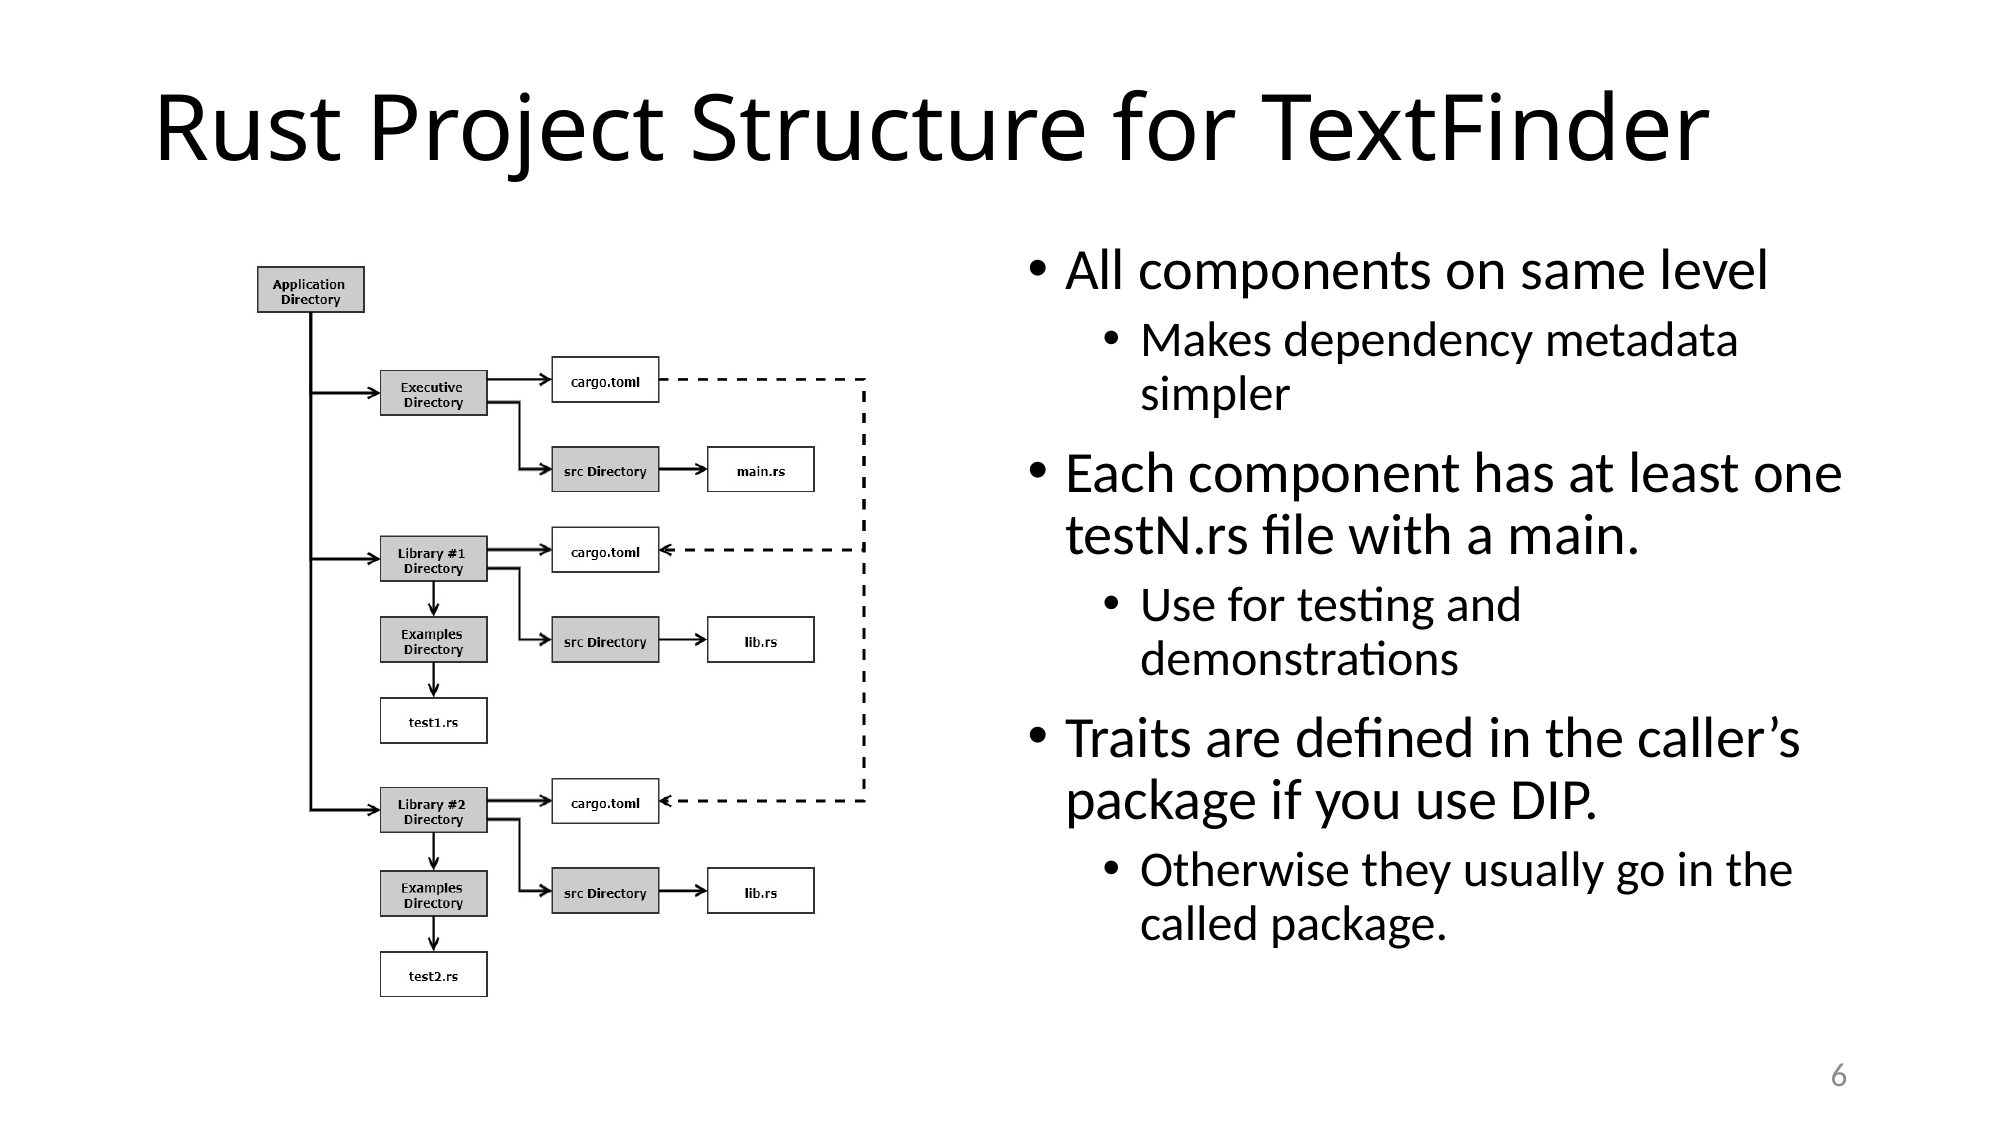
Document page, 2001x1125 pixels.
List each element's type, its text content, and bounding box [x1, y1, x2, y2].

list All components on same level Makes dependency metadata simpler Each component has at least one testN.rs file with a main. Use for testing and demonstrations Traits are defined in the caller’s package if you use DIP. Otherwise they usually go in the called package. [1012, 232, 1863, 1014]
title Rust Project Structure for TextFinder [137, 59, 1863, 203]
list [241, 231, 884, 1014]
slide_number 6 [1412, 1042, 1863, 1103]
